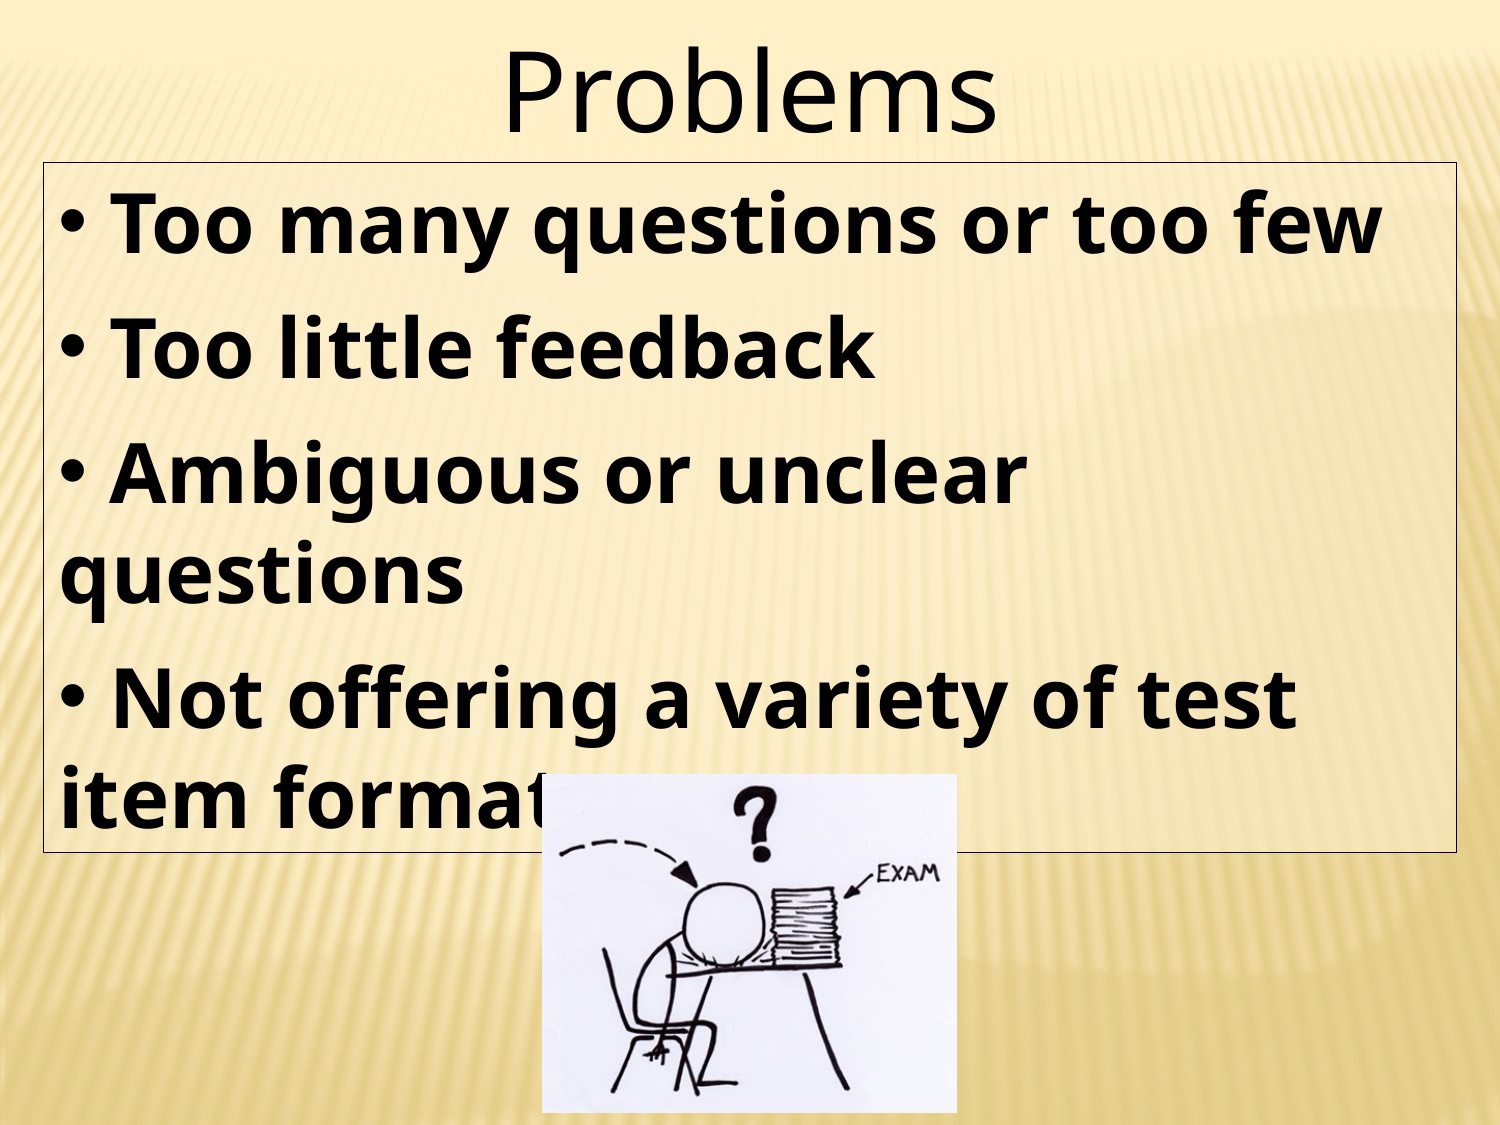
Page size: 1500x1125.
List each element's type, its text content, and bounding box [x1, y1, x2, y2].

picture [542, 774, 958, 1113]
text_box Too many questions or too few Too little feedback Ambiguous or unclear questions Not offering a variety of test item formats [43, 162, 1457, 853]
text_box Problems [115, 12, 1385, 208]
